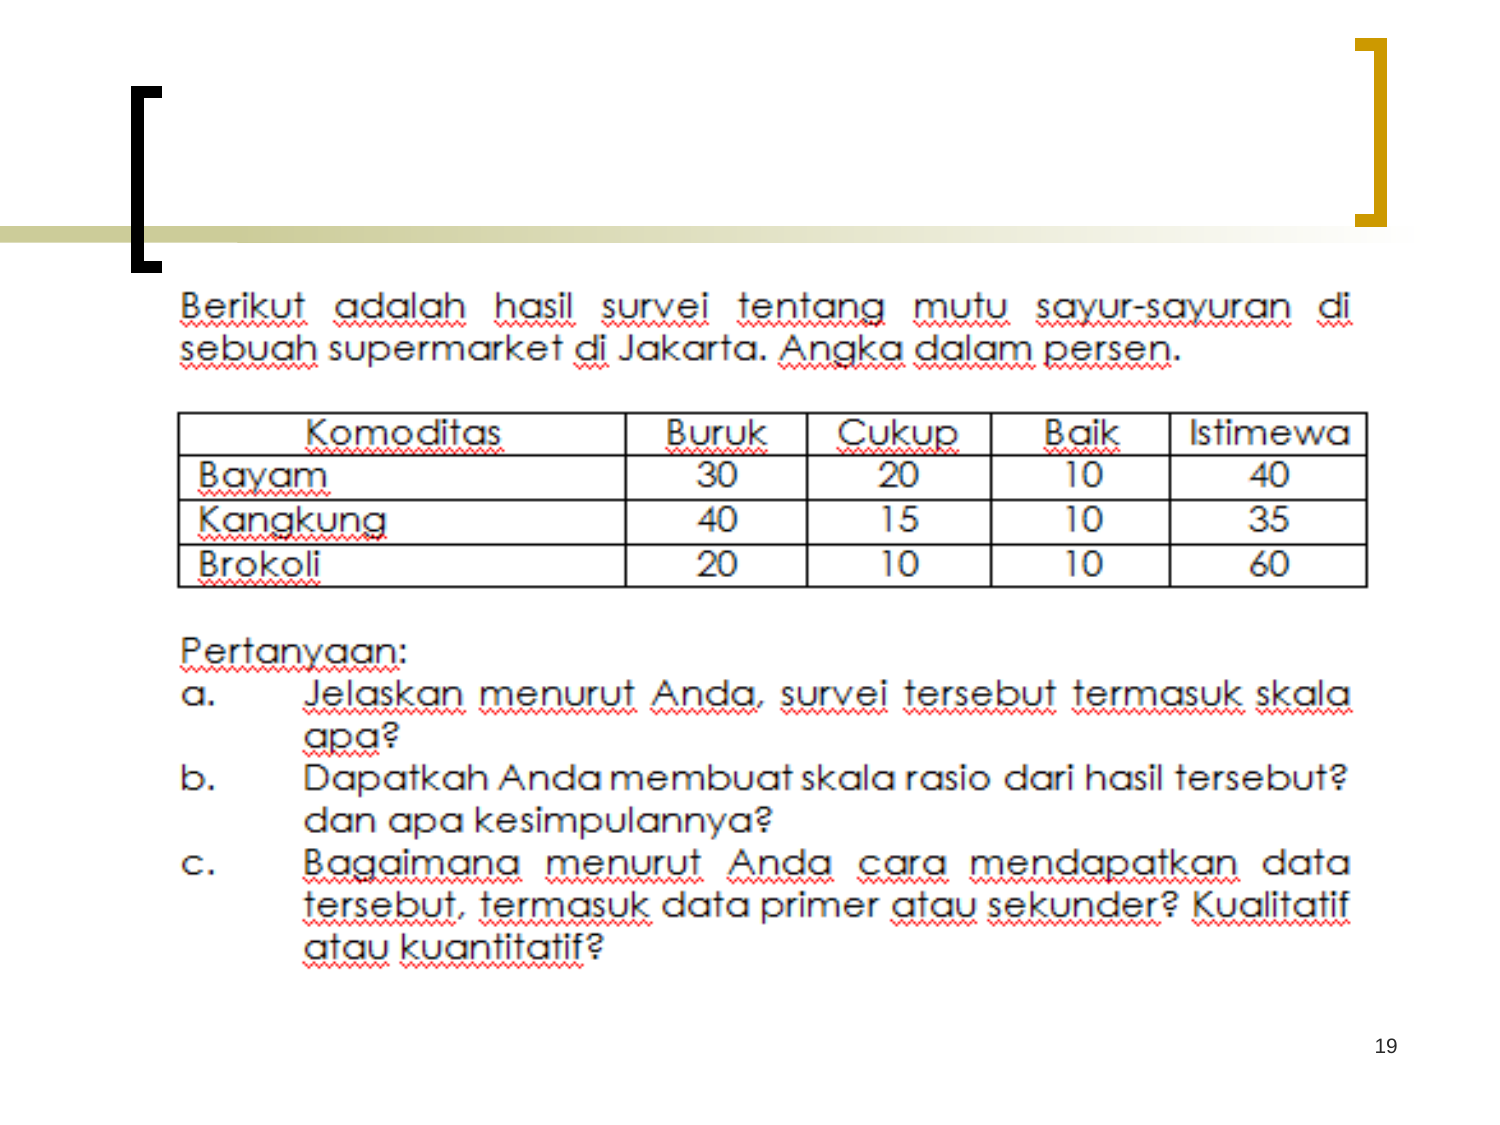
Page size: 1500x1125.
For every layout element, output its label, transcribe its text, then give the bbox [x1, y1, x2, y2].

slide_number 19 [1099, 1024, 1413, 1101]
picture [149, 274, 1426, 988]
